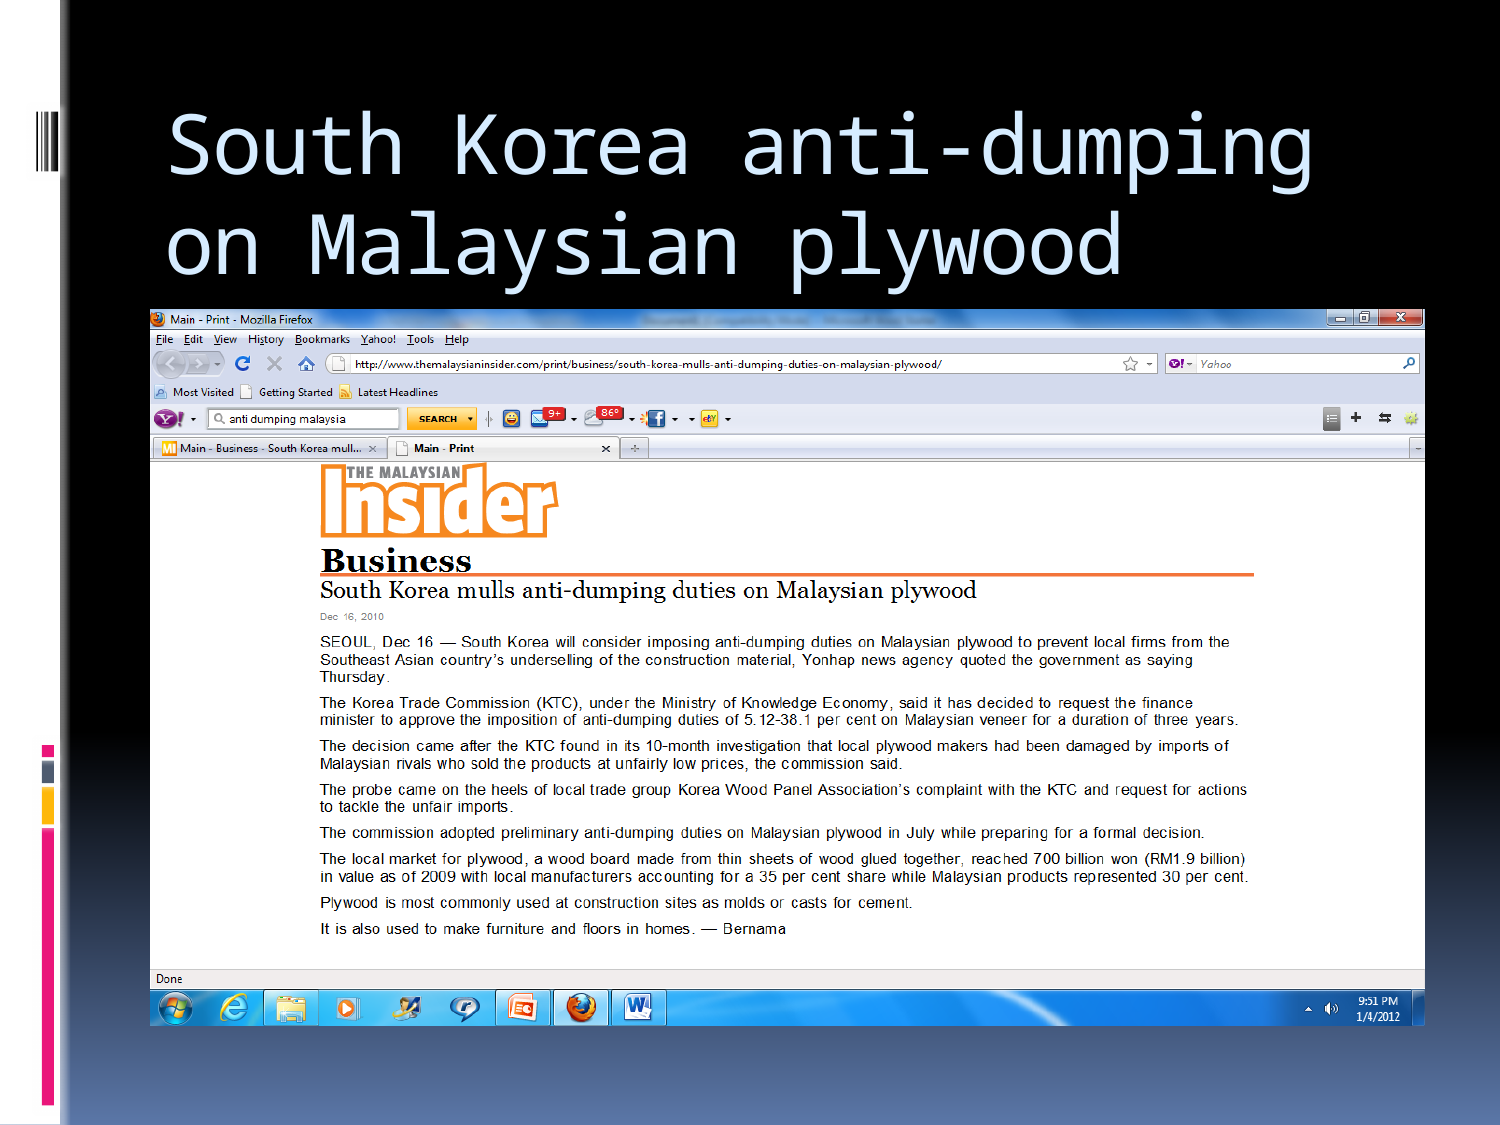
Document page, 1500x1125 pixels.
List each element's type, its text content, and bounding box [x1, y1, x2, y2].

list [149, 308, 1426, 1027]
title South Korea anti-dumping on Malaysian plywood [150, 83, 1425, 234]
